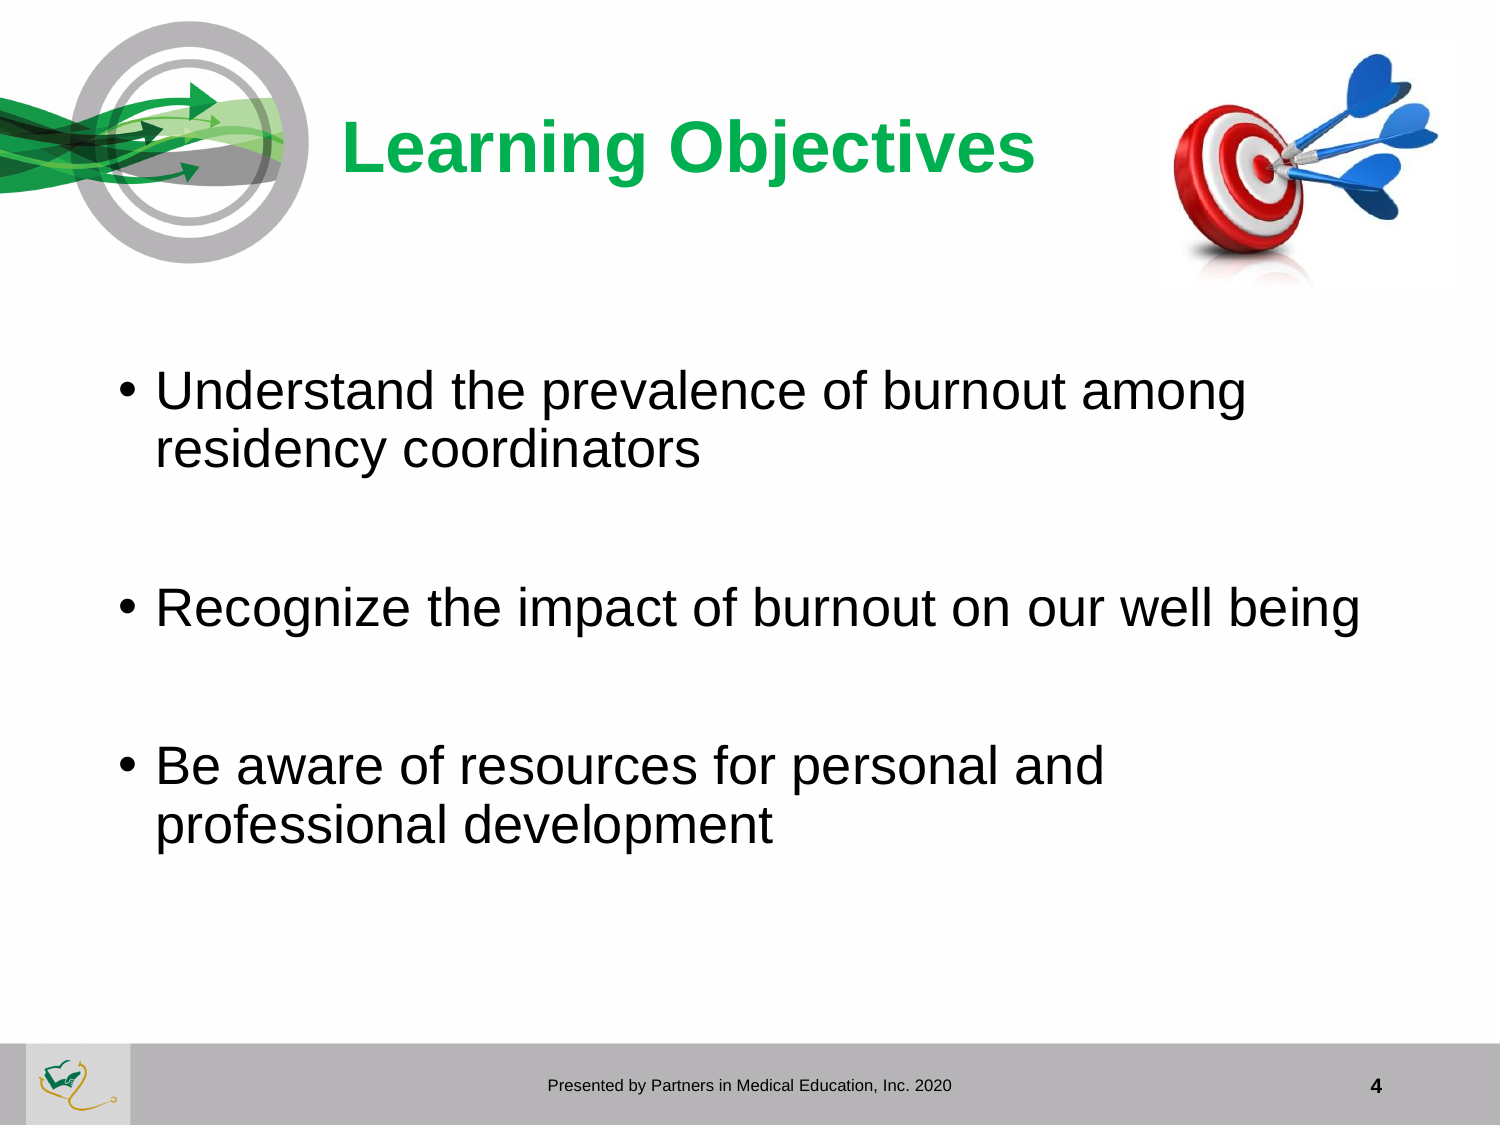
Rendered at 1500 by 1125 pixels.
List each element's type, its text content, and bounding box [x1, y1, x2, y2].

slide_number 4 [1059, 1055, 1397, 1116]
footer Presented by Partners in Medical Education, Inc. 2020 [496, 1055, 1004, 1116]
title Learning Objectives [326, 40, 1159, 258]
picture [0, 0, 1500, 1125]
list Understand the prevalence of burnout among residency coordinators Recognize the impact of burnout on our well being Be aware of resources for personal and professional development [103, 354, 1397, 1083]
